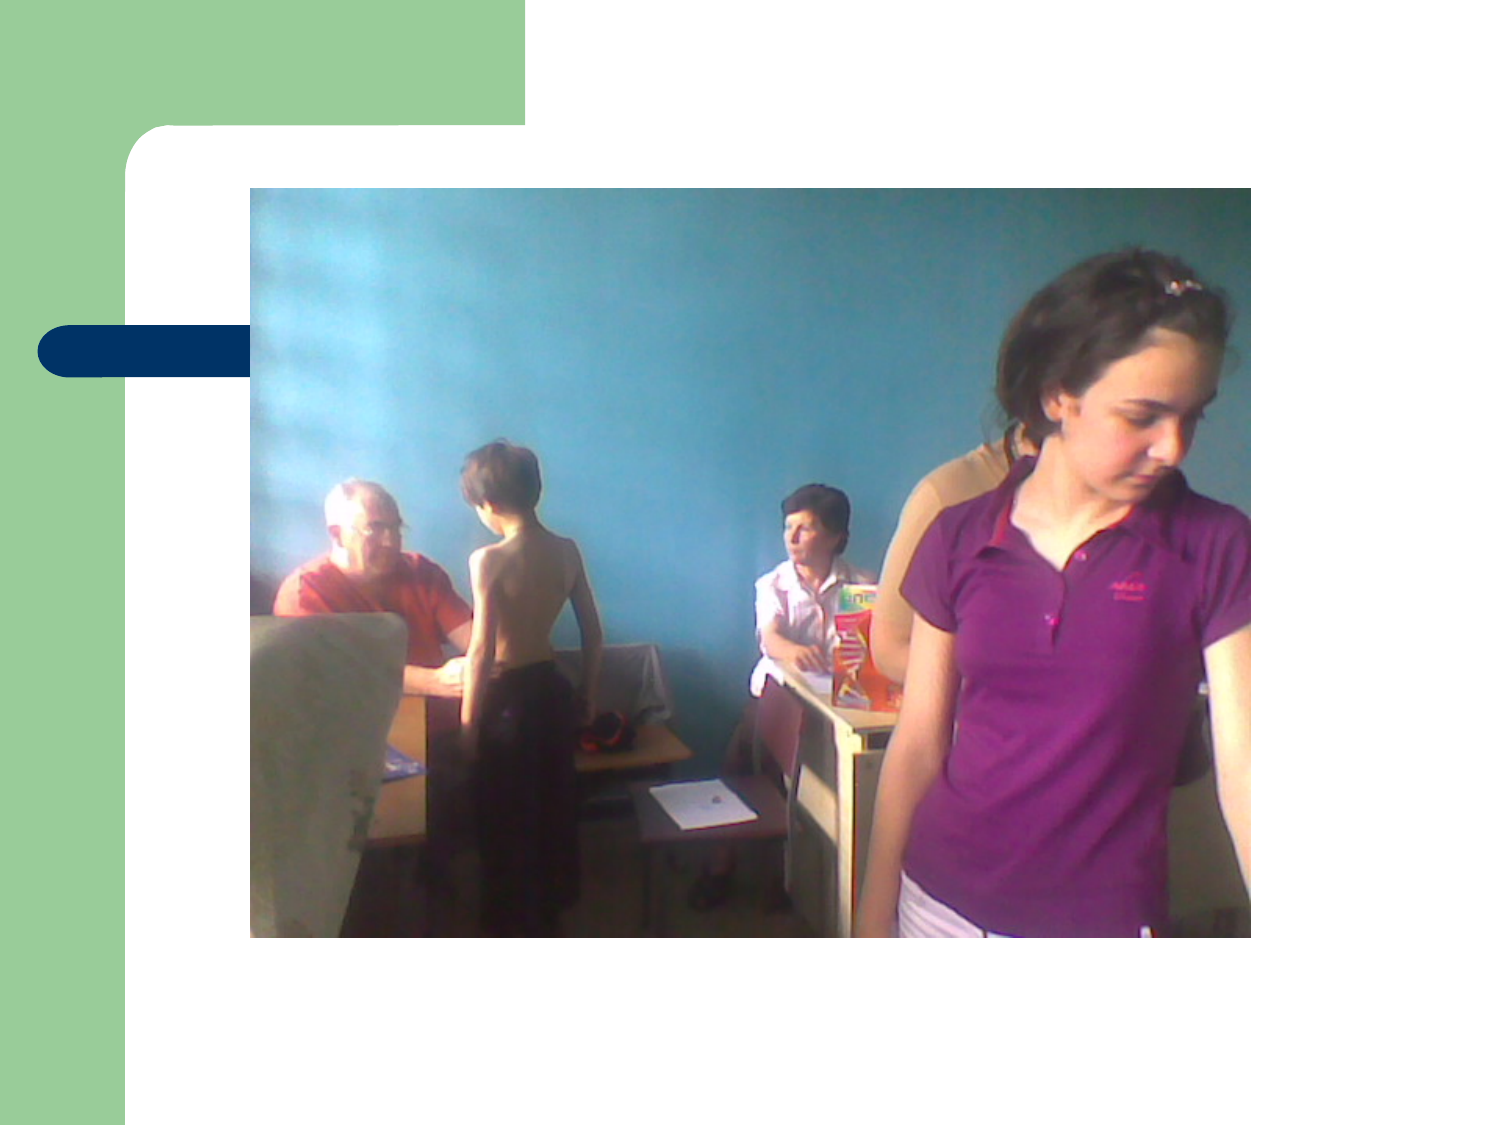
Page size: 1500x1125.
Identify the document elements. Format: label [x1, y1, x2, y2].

text_box [0, 0, 1500, 1125]
